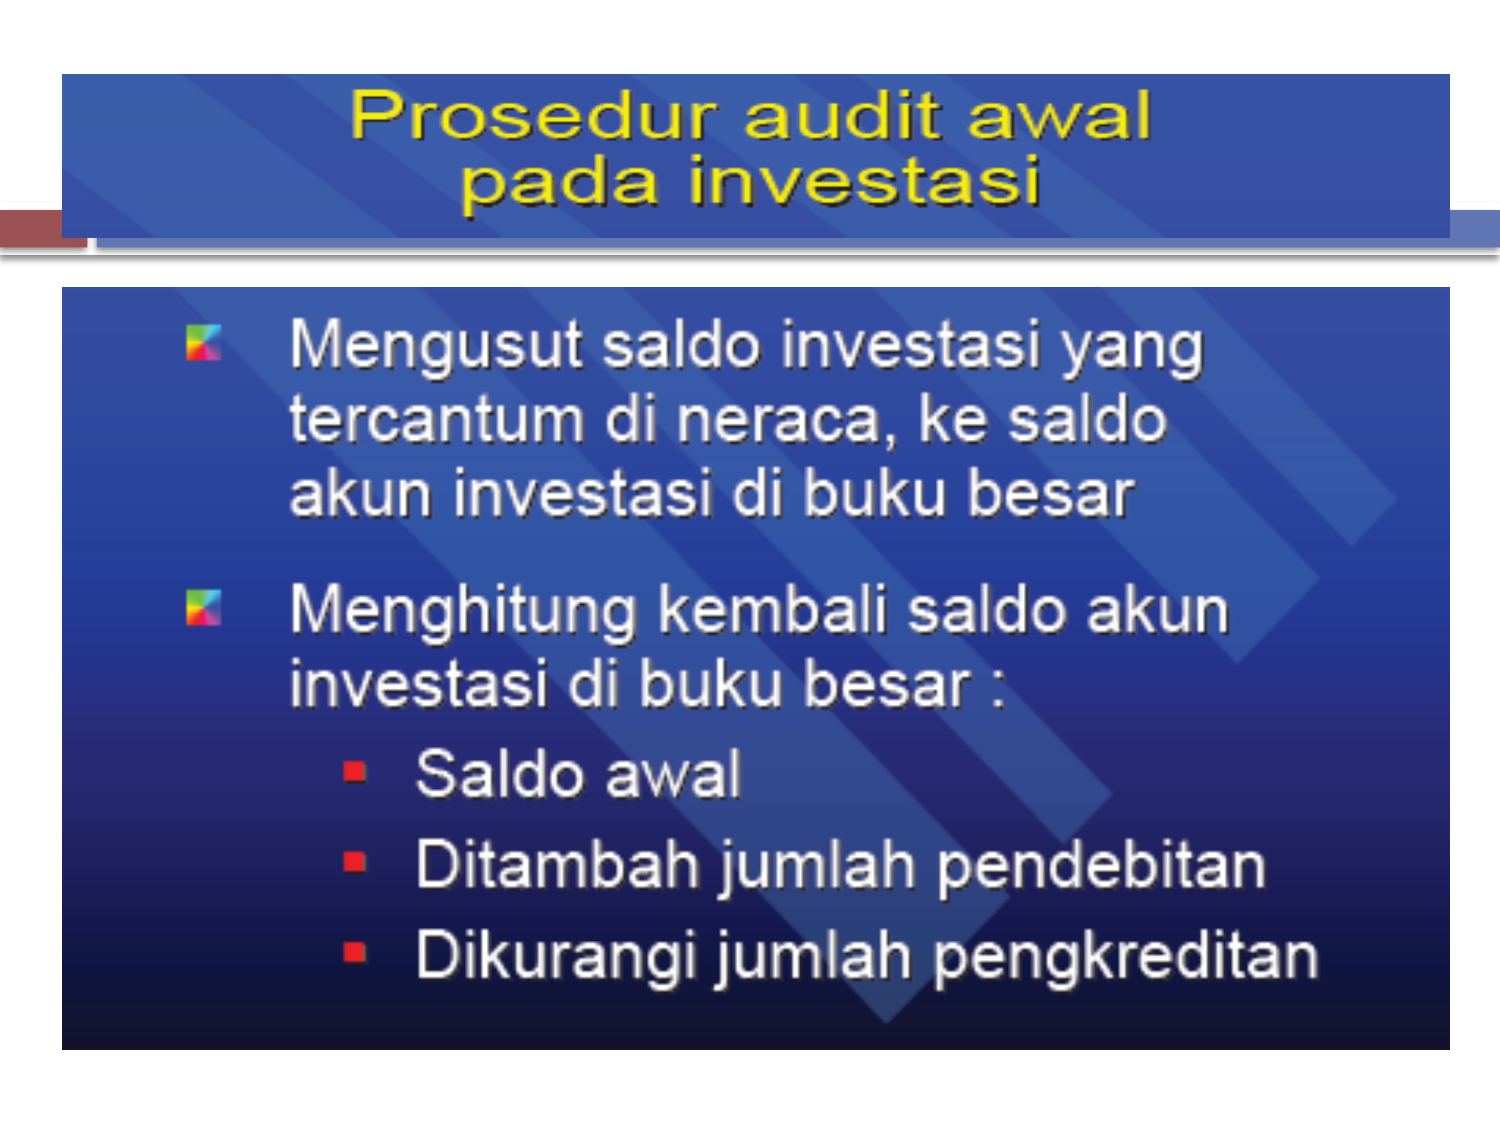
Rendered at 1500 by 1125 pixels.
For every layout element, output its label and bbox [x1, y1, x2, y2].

picture [62, 74, 1451, 238]
picture [62, 287, 1451, 1051]
